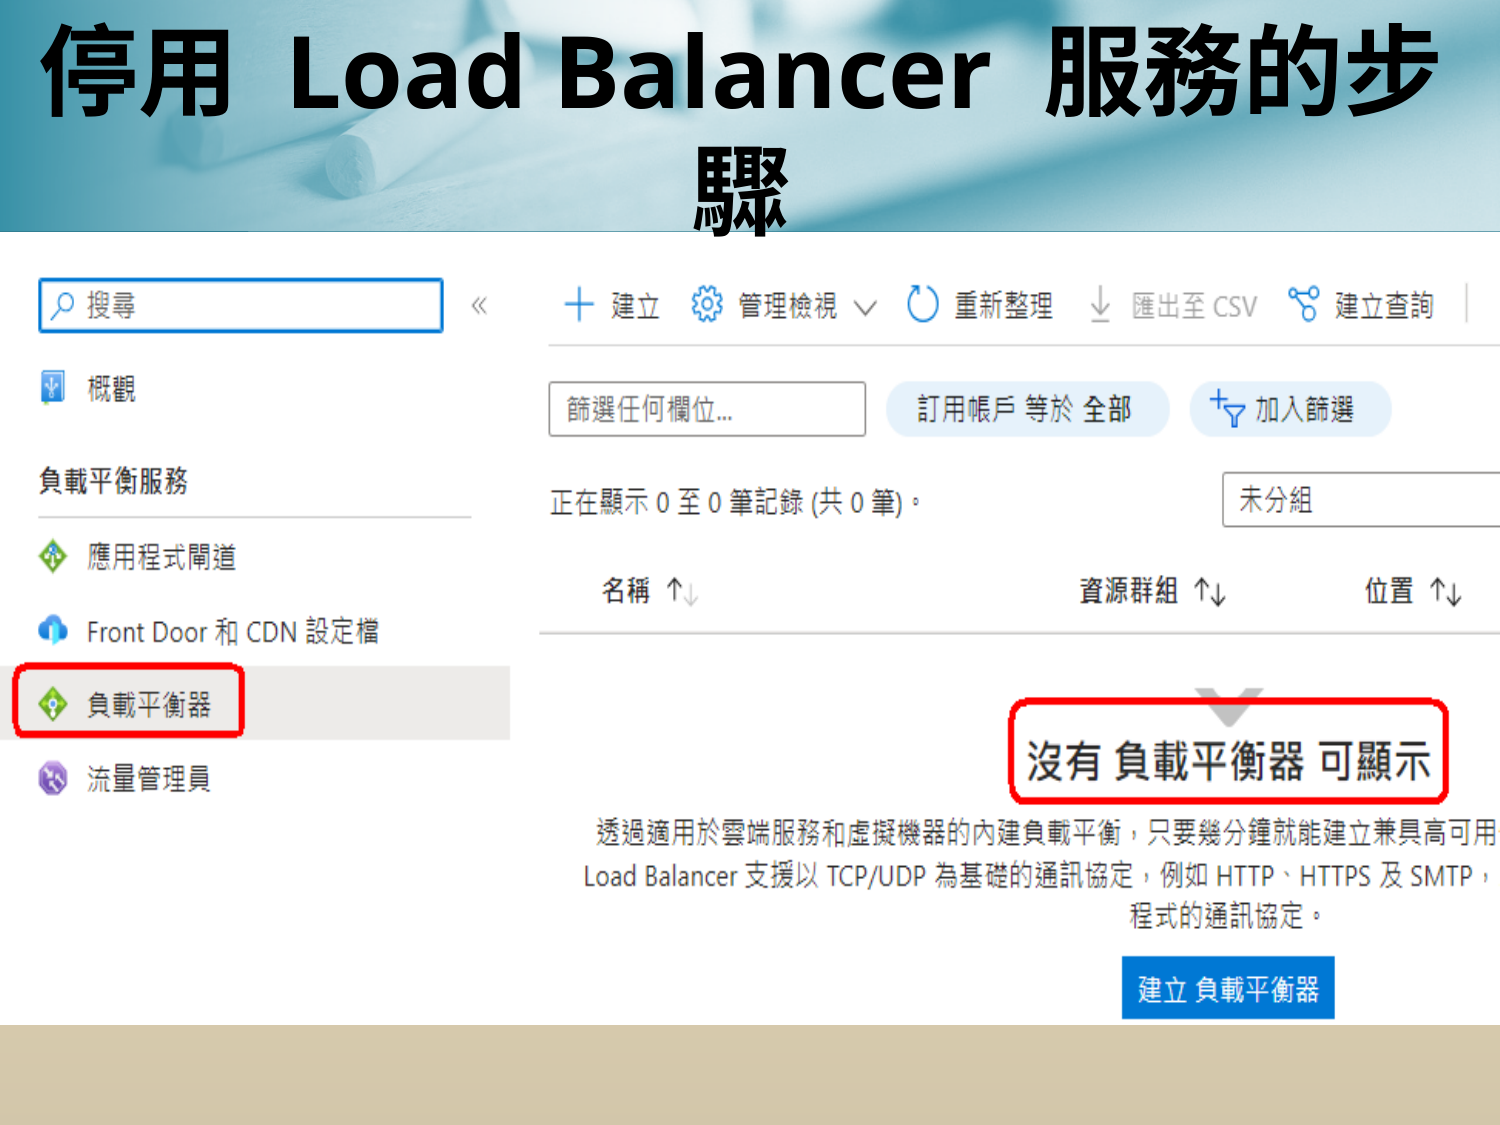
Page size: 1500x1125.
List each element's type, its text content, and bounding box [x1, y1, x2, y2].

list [0, 232, 1500, 1025]
title 停用 Load Balancer 服務的步驟 [0, 24, 1483, 231]
